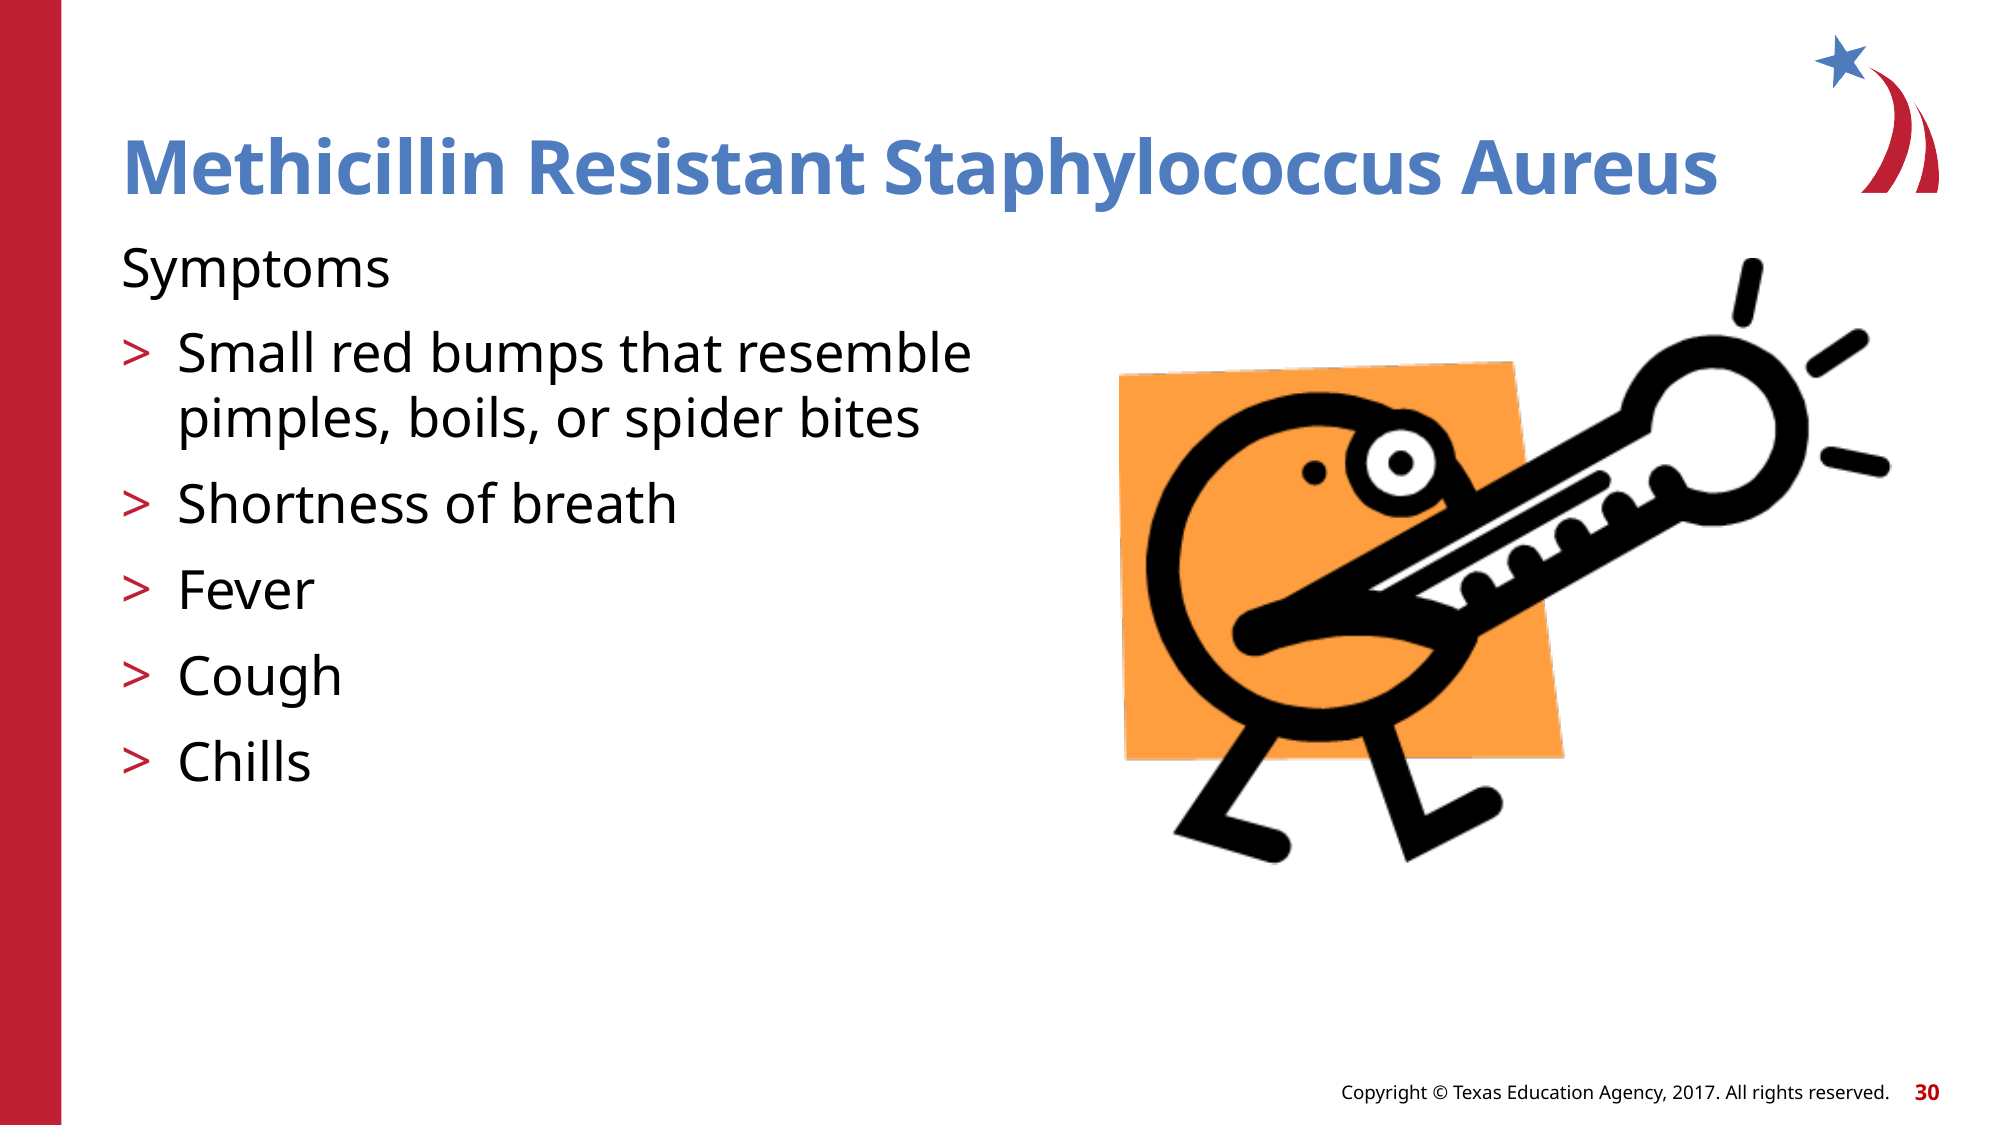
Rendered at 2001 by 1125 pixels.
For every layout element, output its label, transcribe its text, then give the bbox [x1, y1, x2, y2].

picture [1119, 258, 1892, 866]
picture [1814, 34, 1939, 193]
list Symptoms Small red bumps that resemble pimples, boils, or spider bites Shortness of breath Fever Cough Chills [121, 233, 1000, 1010]
title Methicillin Resistant Staphylococcus Aureus [121, 66, 1772, 211]
